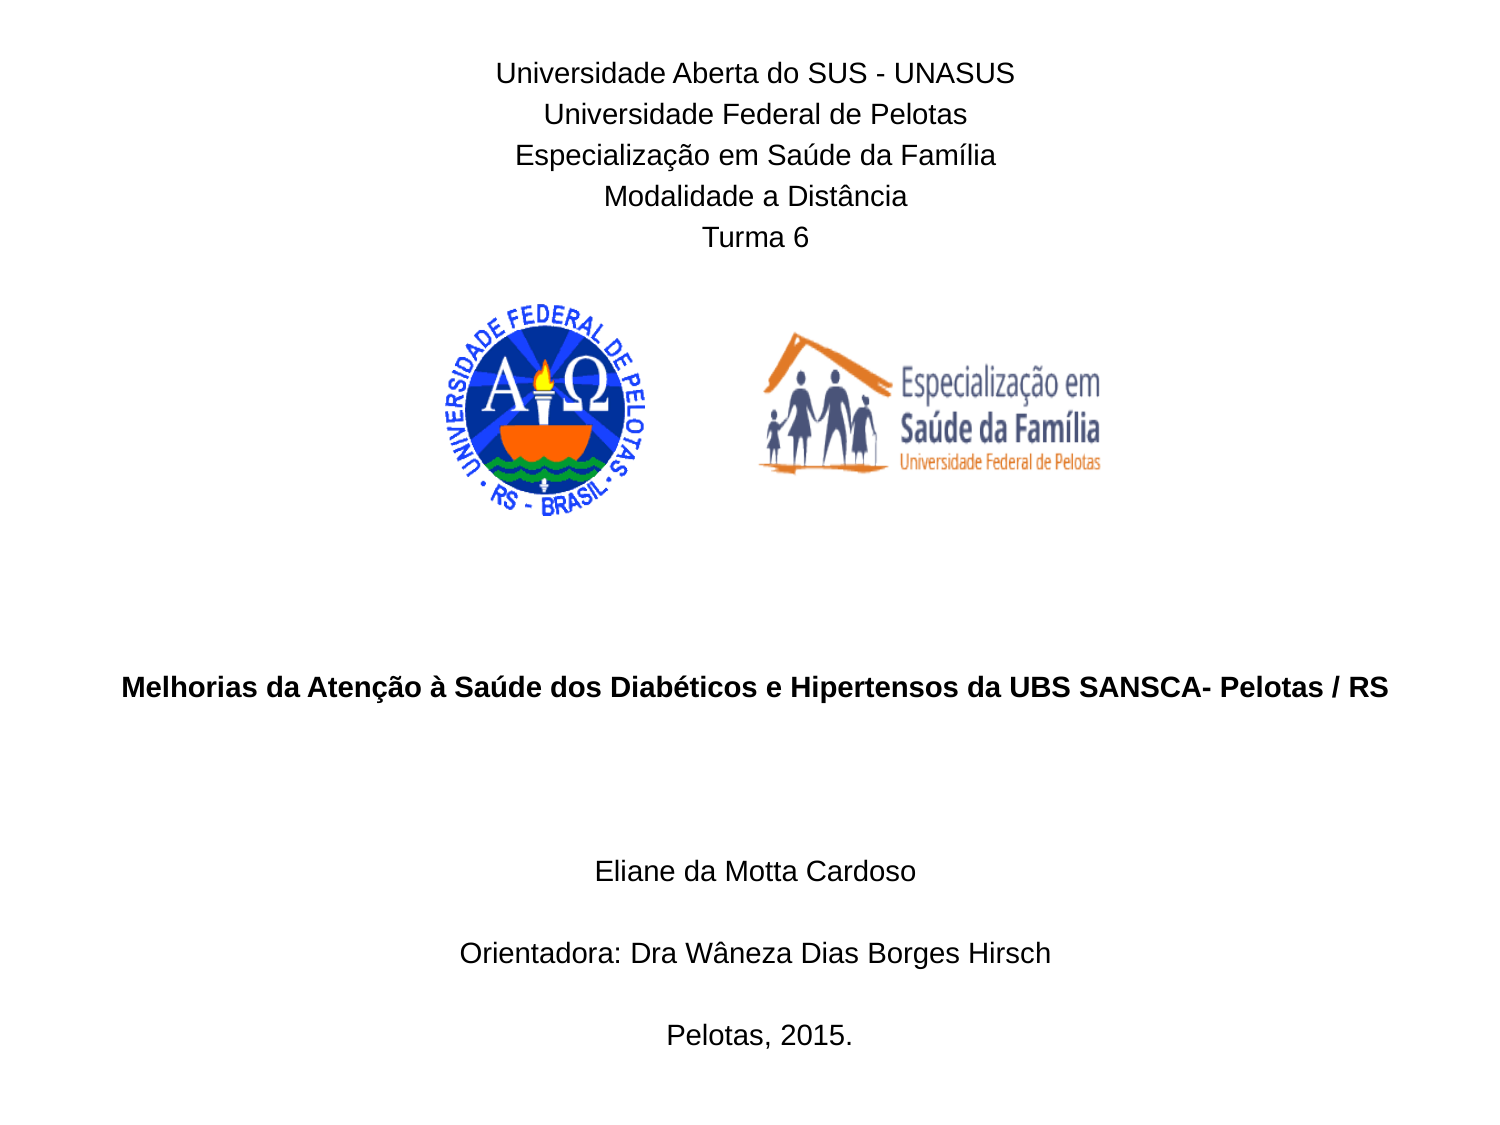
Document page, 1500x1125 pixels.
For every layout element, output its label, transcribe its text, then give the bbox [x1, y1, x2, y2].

picture [749, 327, 1114, 485]
picture [445, 304, 645, 516]
subtitle Universidade Aberta do SUS - UNASUS Universidade Federal de Pelotas Especialização em Saúde da Família Modalidade a Distância Turma 6 Melhorias da Atenção à Saúde dos Diabéticos e Hipertensos da UBS SANSCA- Pelotas / RS Eliane da Motta Cardoso Orientadora: Dra Wâneza Dias Borges Hirsch Pelotas, 2015. [58, 46, 1454, 1125]
